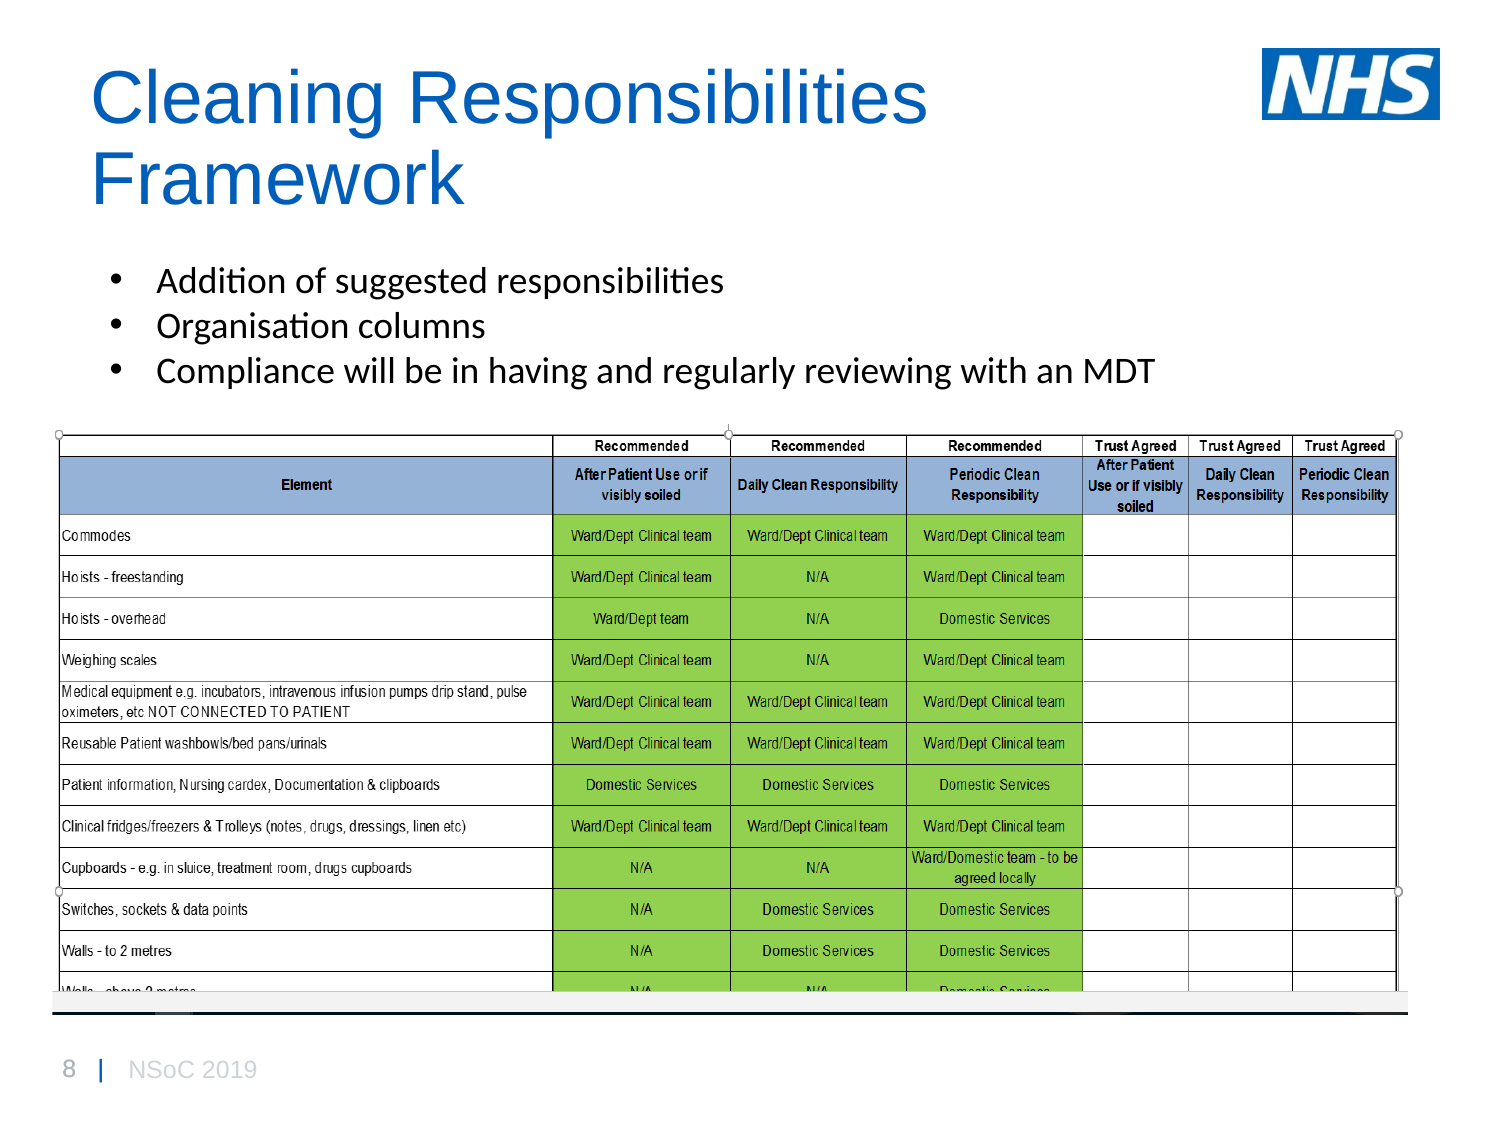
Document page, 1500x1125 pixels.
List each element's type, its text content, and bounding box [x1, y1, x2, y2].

title Cleaning Responsibilities Framework [75, 51, 1153, 152]
picture [1262, 48, 1440, 120]
text_box Addition of suggested responsibilities Organisation columns Compliance will be in having and regularly reviewing with an MDT [94, 248, 1373, 399]
footer NSoC 2019 [113, 1038, 1053, 1099]
picture [52, 424, 1408, 1015]
